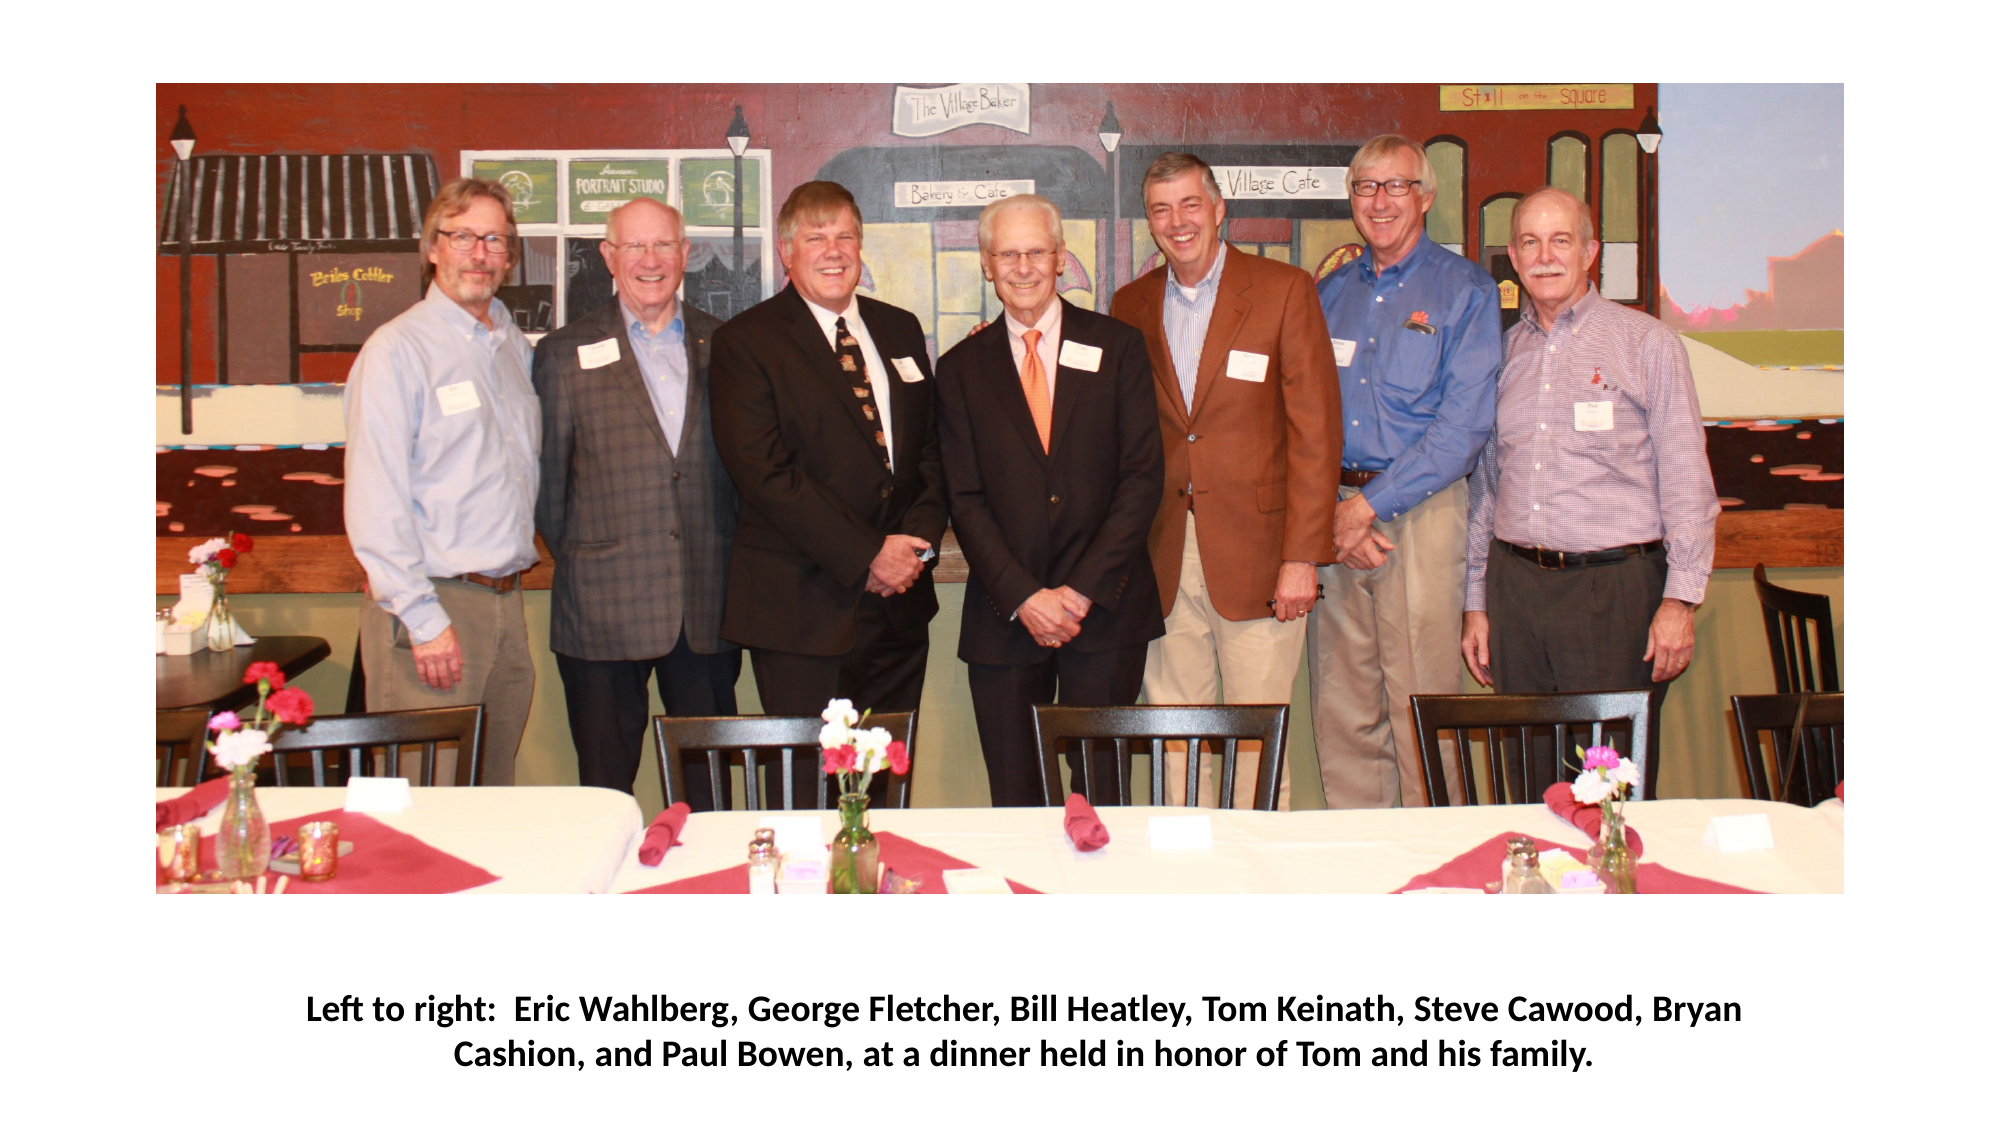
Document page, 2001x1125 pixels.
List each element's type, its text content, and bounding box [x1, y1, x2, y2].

picture [156, 83, 1844, 894]
text_box Left to right: Eric Wahlberg, George Fletcher, Bill Heatley, Tom Keinath, Steve Cawood, Bryan Cashion, and Paul Bowen, at a dinner held in honor of Tom and his family. [266, 976, 1784, 1082]
